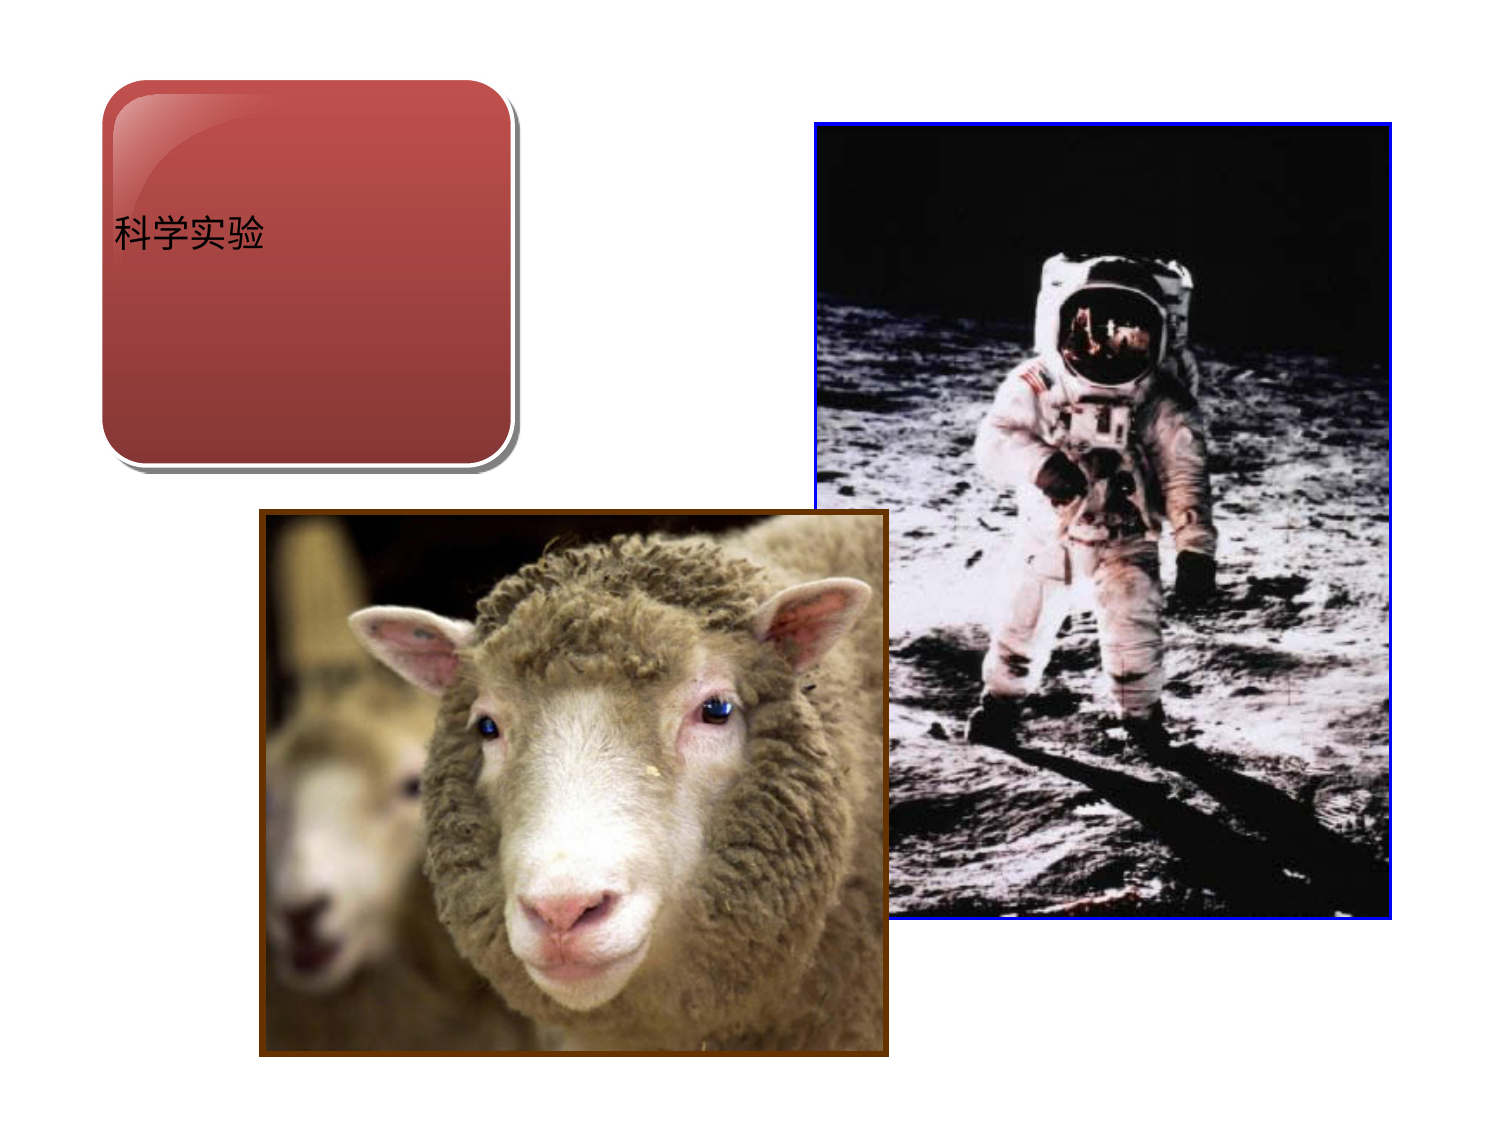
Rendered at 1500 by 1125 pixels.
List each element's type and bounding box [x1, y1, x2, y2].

text_box [99, 77, 523, 466]
picture [265, 125, 1389, 1052]
